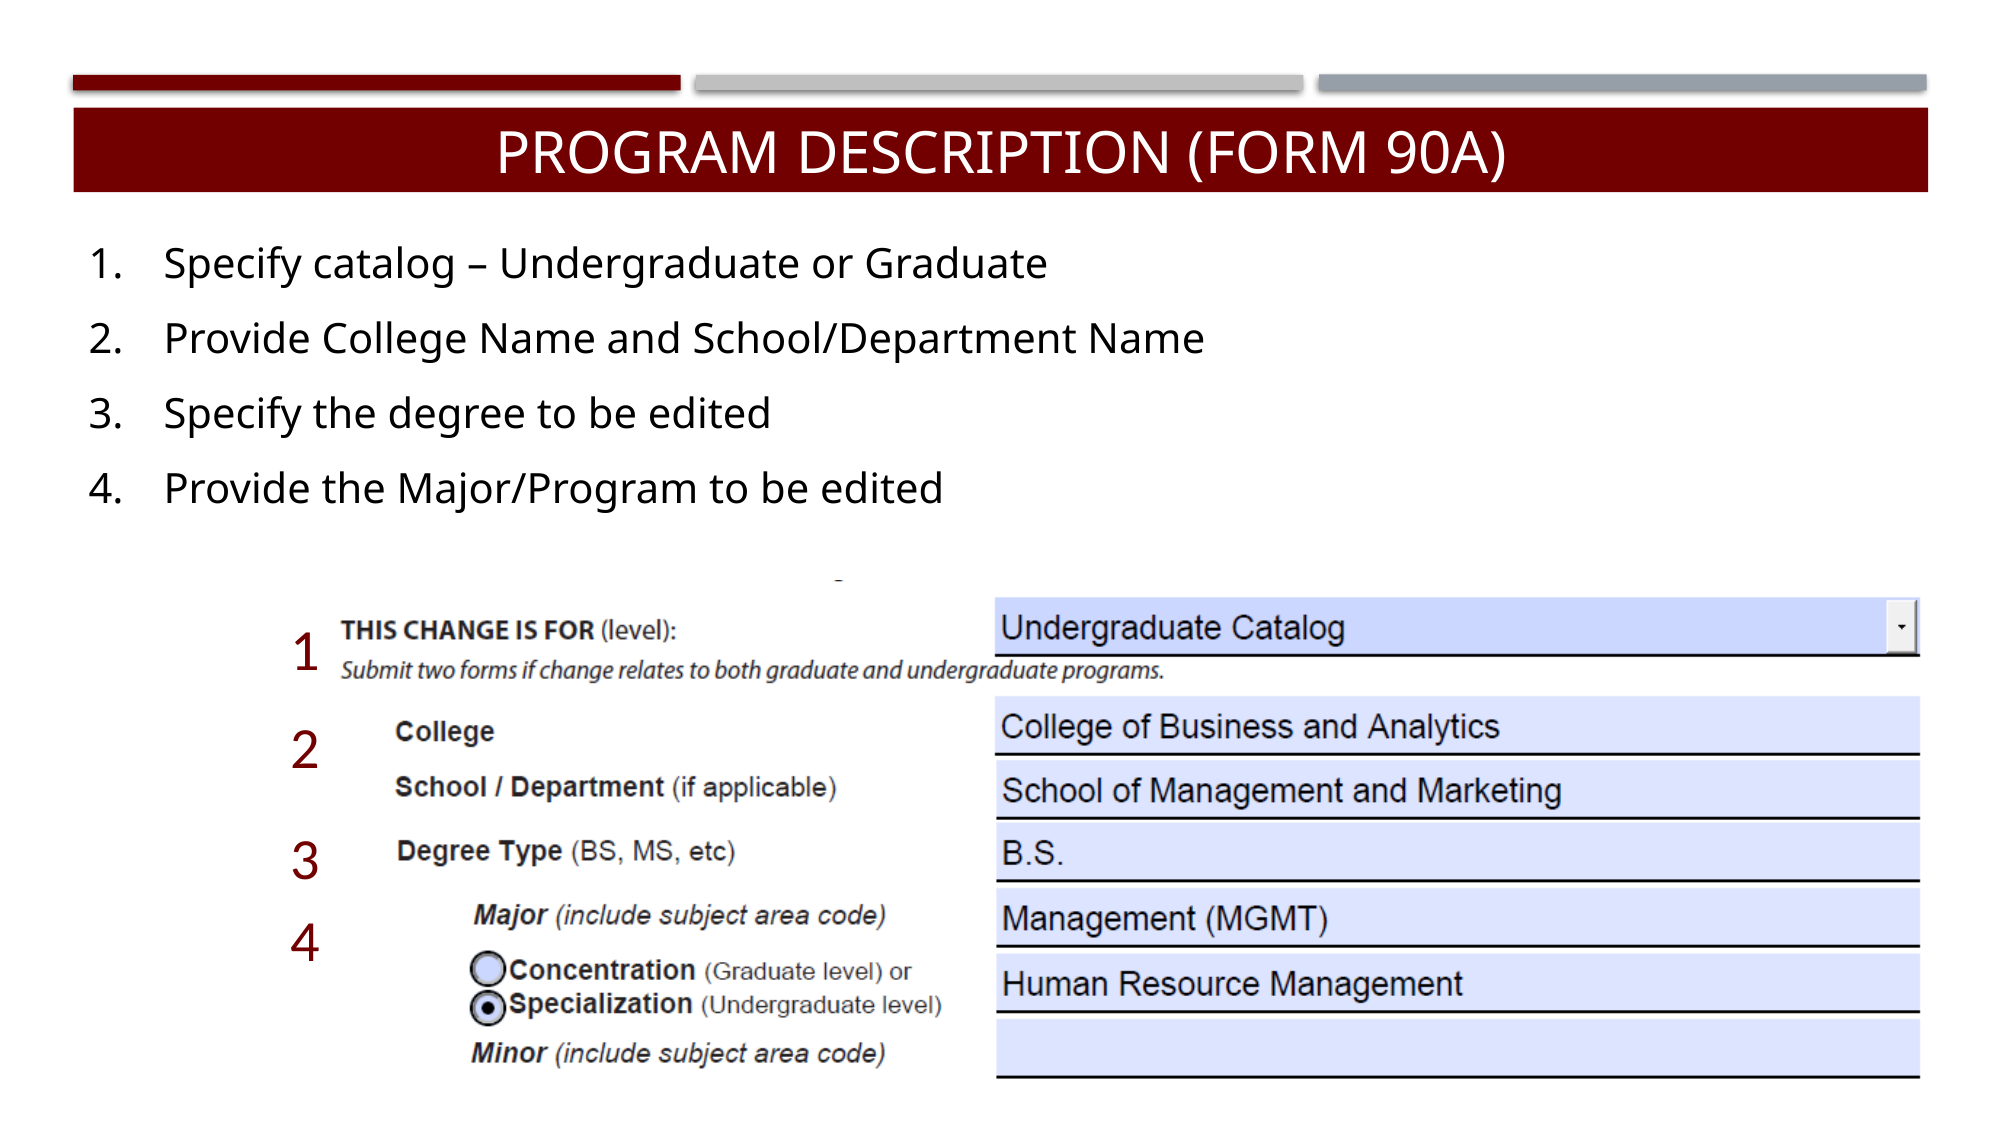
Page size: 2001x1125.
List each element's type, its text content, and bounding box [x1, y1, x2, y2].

text_box 1 [275, 604, 322, 690]
text_box 4 [275, 895, 322, 981]
text_box PROGRAM DESCRIPTION (FORM 90A) [73, 107, 1929, 193]
text_box 2 [275, 702, 322, 788]
text_box Specify catalog – Undergraduate or Graduate Provide College Name and School/Department Name Specify the degree to be edited Provide the Major/Program to be edited [73, 229, 1419, 520]
text_box 3 [275, 813, 322, 895]
picture [329, 579, 1945, 1090]
